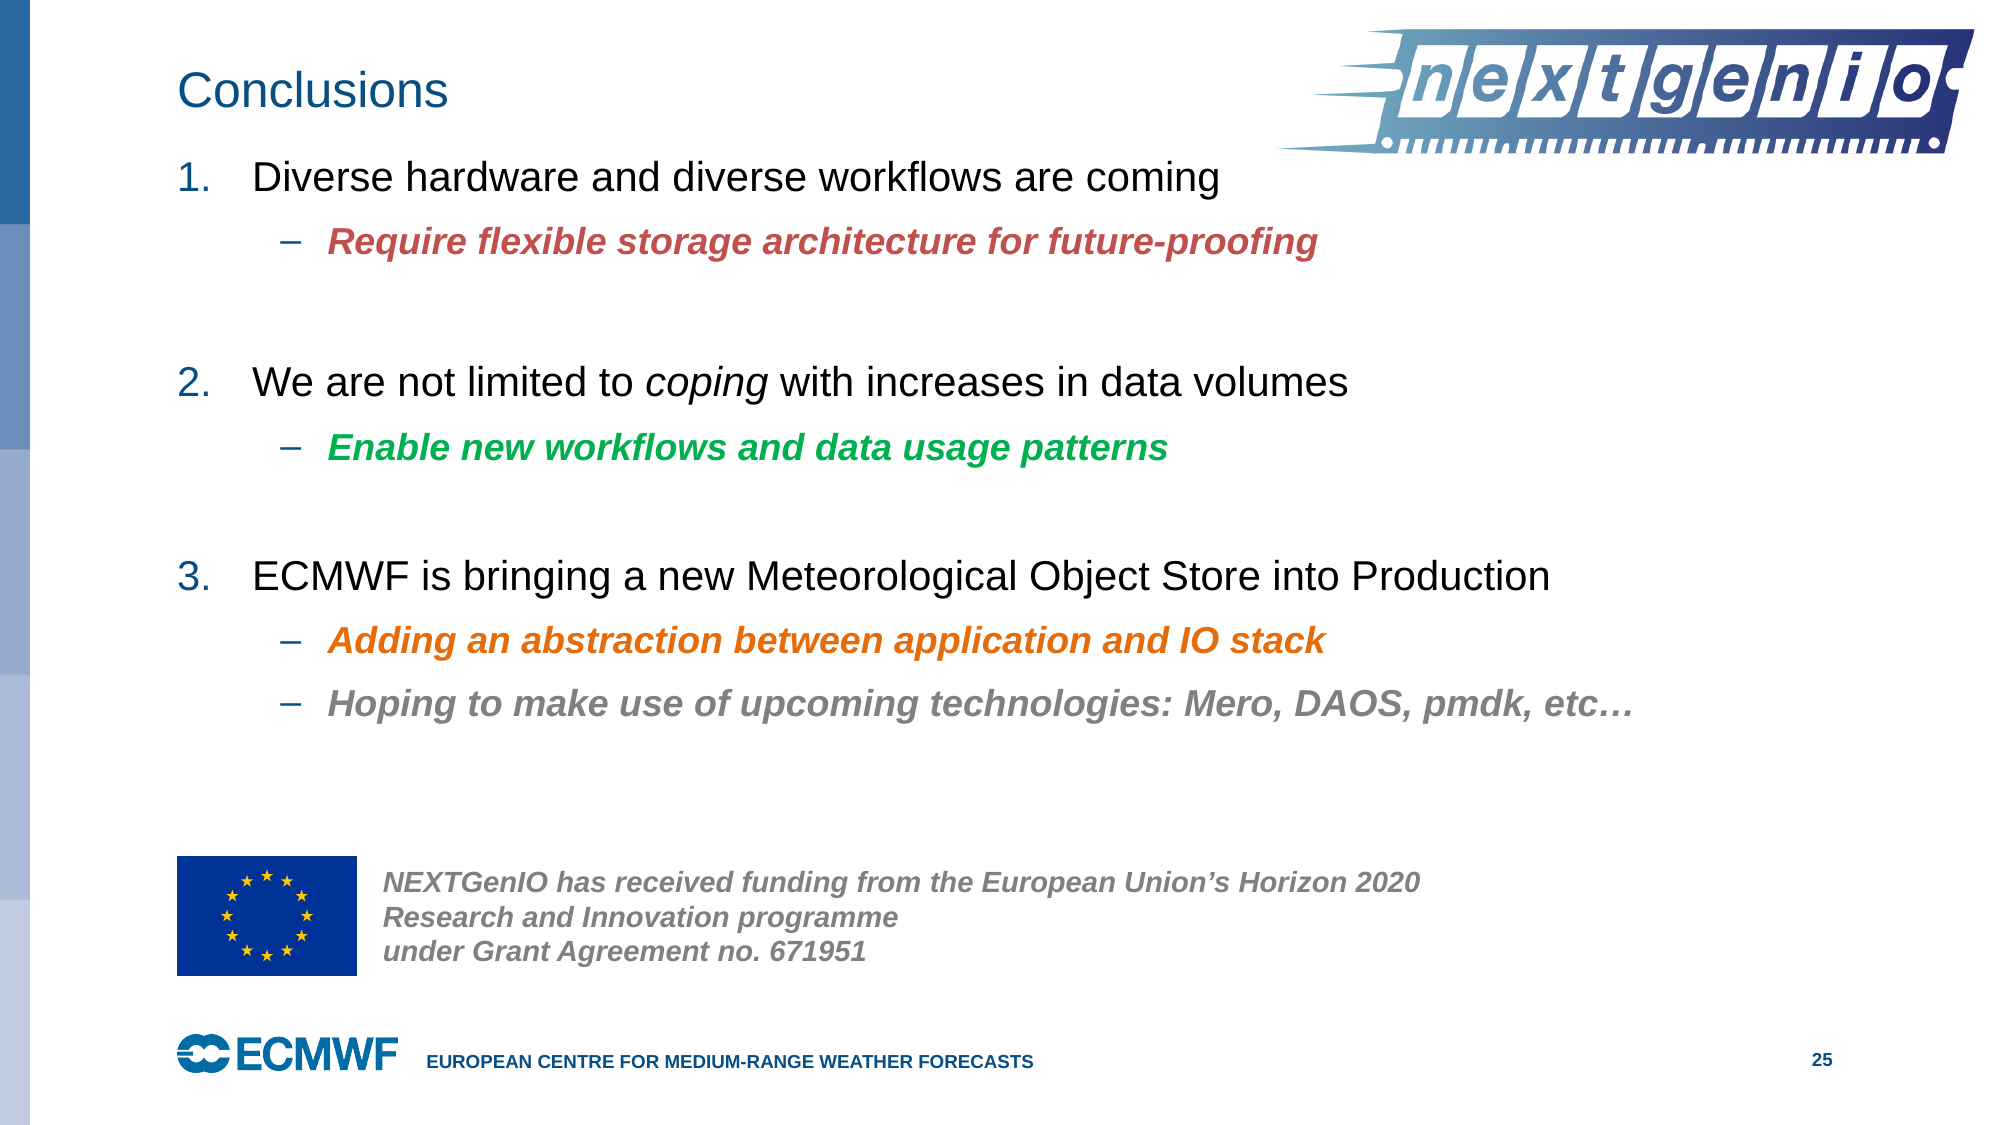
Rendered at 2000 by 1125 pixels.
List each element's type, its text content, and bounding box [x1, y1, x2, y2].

footer European Centre for Medium-Range Weather Forecasts [397, 1034, 1063, 1073]
picture [383, 1044, 397, 1051]
text_box NEXTGenIO has received funding from the European Union’s Horizon 2020 Research and Innovation programme under Grant Agreement no. 671951 [368, 855, 1485, 976]
picture [1276, 23, 1984, 156]
picture [177, 1034, 397, 1073]
list Diverse hardware and diverse workflows are coming Require flexible storage architecture for future-proofing We are not limited to coping with increases in data volumes Enable new workflows and data usage patterns ECMWF is bringing a new Meteorological Object Store into Production Adding an abstraction between application and IO stack Hoping to make use of upcoming technologies: Mero, DAOS, pmdk, etc… [177, 153, 1823, 972]
title Conclusions [177, 59, 1271, 120]
picture [0, 0, 30, 1125]
picture [176, 856, 357, 977]
slide_number 25 [1645, 1034, 2000, 1071]
